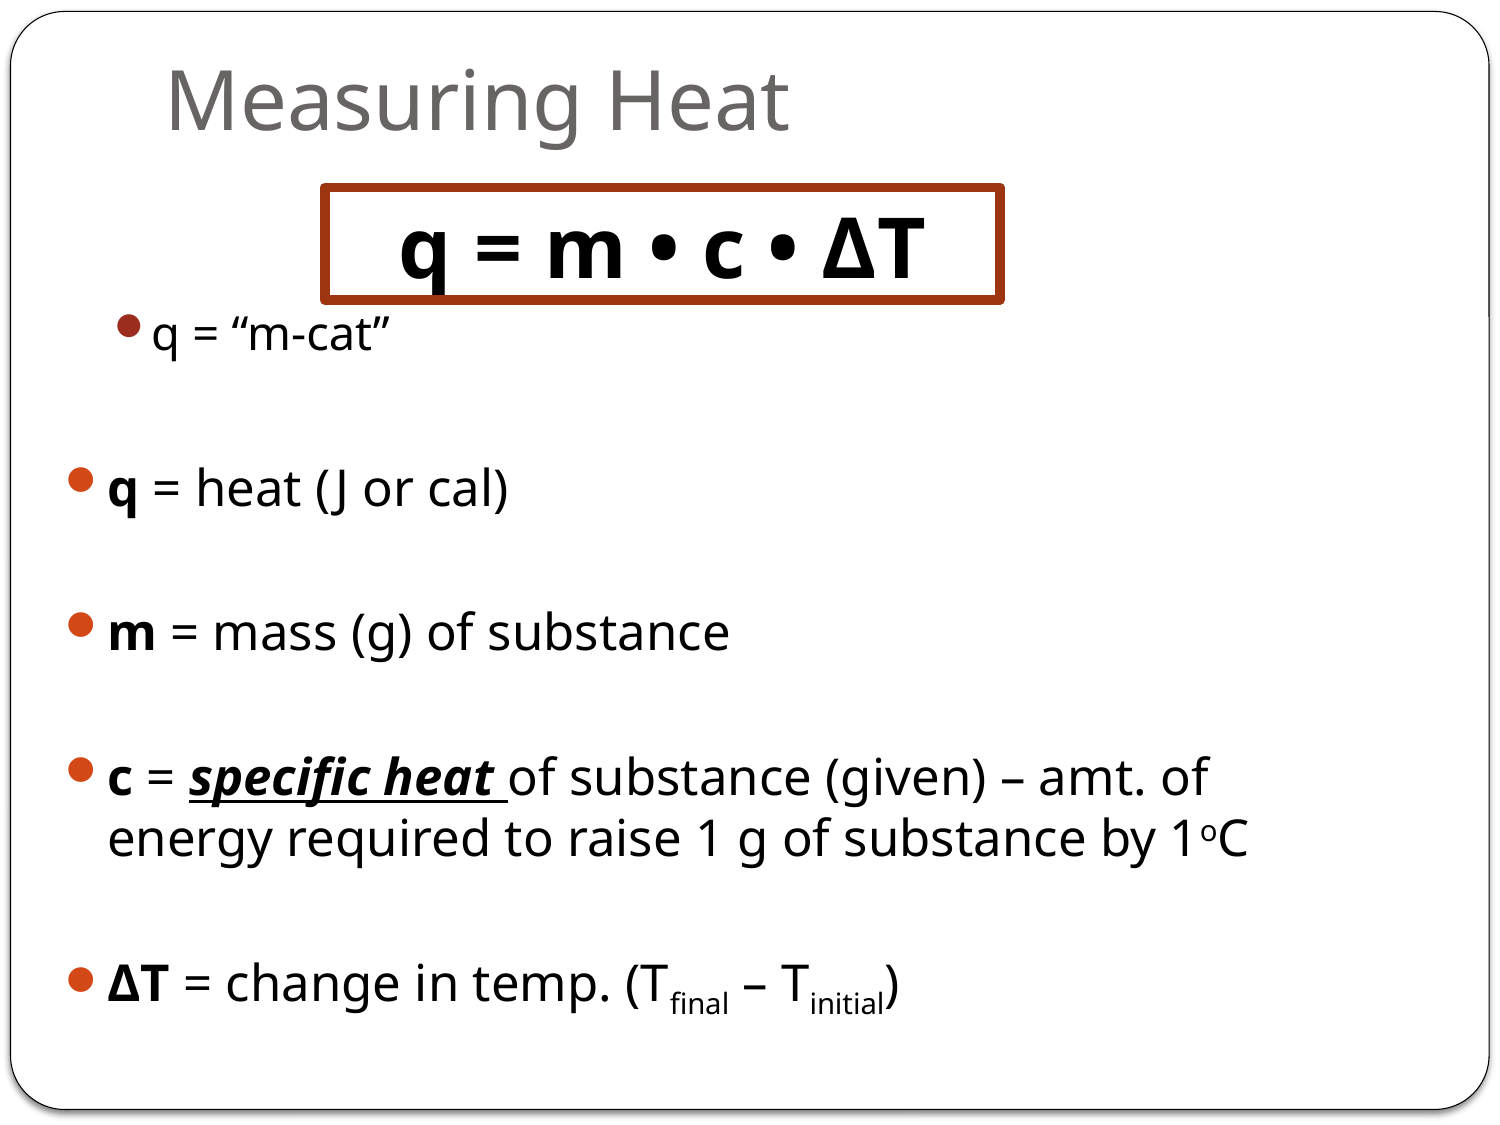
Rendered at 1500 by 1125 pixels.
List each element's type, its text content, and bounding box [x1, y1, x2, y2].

text_box [324, 186, 1001, 301]
list q = m • c • ΔT q = “m-cat” q = heat (J or cal) m = mass (g) of substance c = specific heat of substance (given) – amt. of energy required to raise 1 g of substance by 1oC ΔT = change in temp. (Tfinal – Tinitial) [50, 187, 1275, 1088]
title Measuring Heat [150, 0, 1425, 163]
